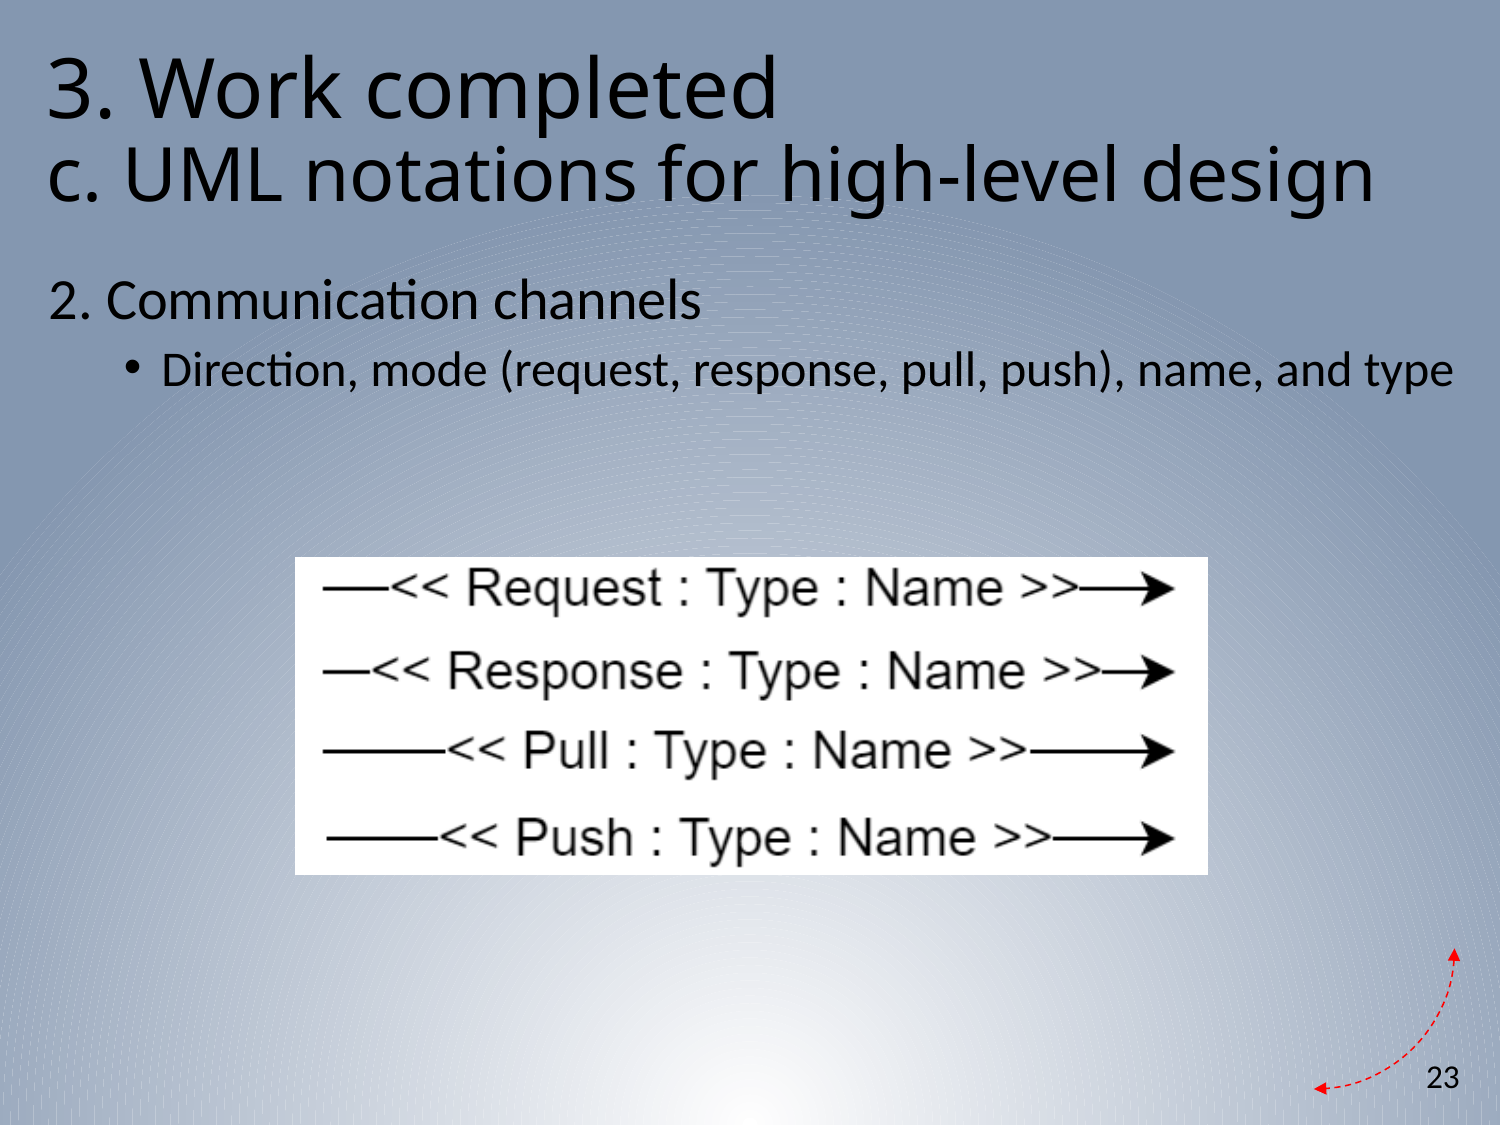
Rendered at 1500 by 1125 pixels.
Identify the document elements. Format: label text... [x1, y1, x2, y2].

picture [295, 557, 1208, 875]
title 3. Work completed c. UML notations for high-level design [31, 39, 1471, 257]
list 2. Communication channels Direction, mode (request, response, pull, push), name, and type [33, 261, 1475, 1023]
slide_number 23 [1137, 1044, 1475, 1105]
